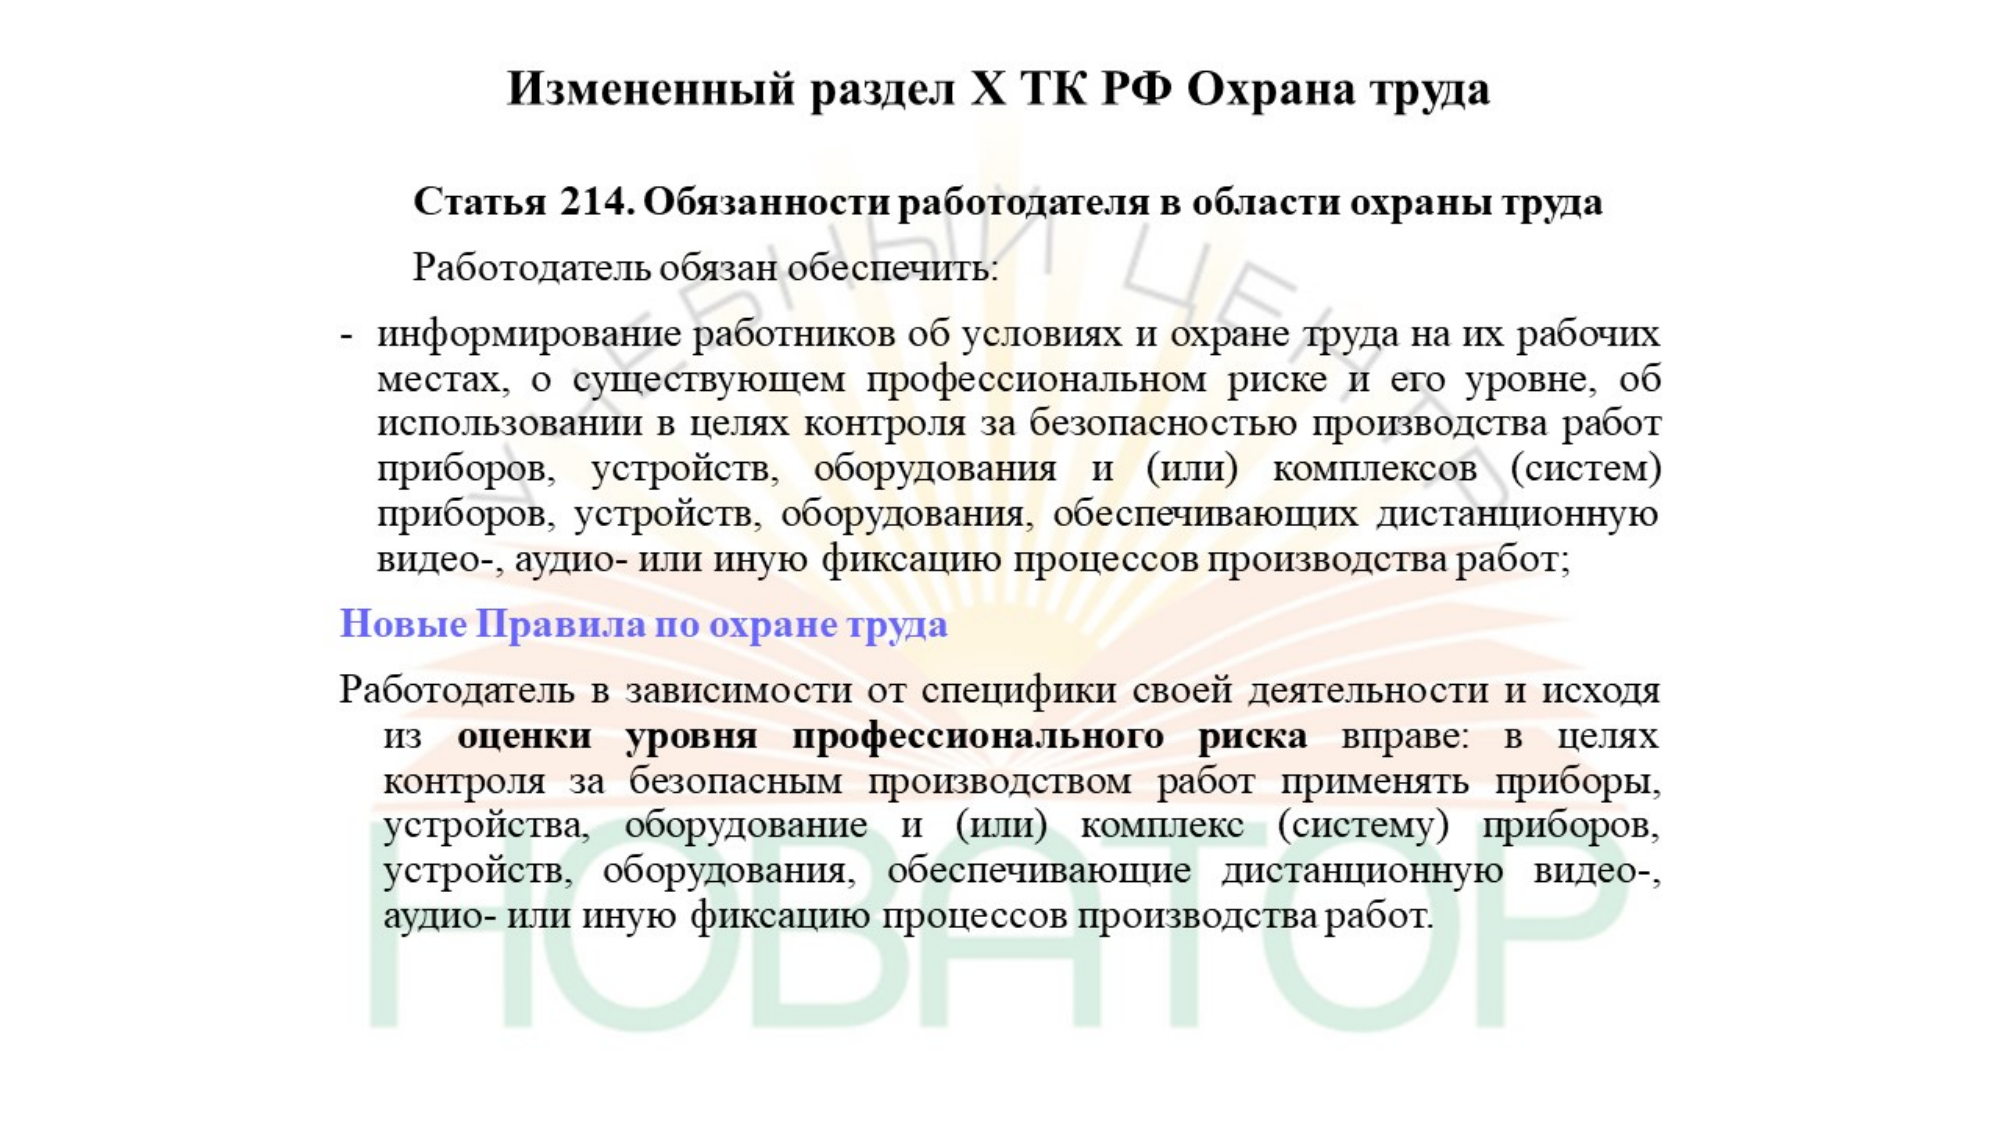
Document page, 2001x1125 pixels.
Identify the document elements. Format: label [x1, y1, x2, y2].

picture [249, 0, 1750, 1125]
